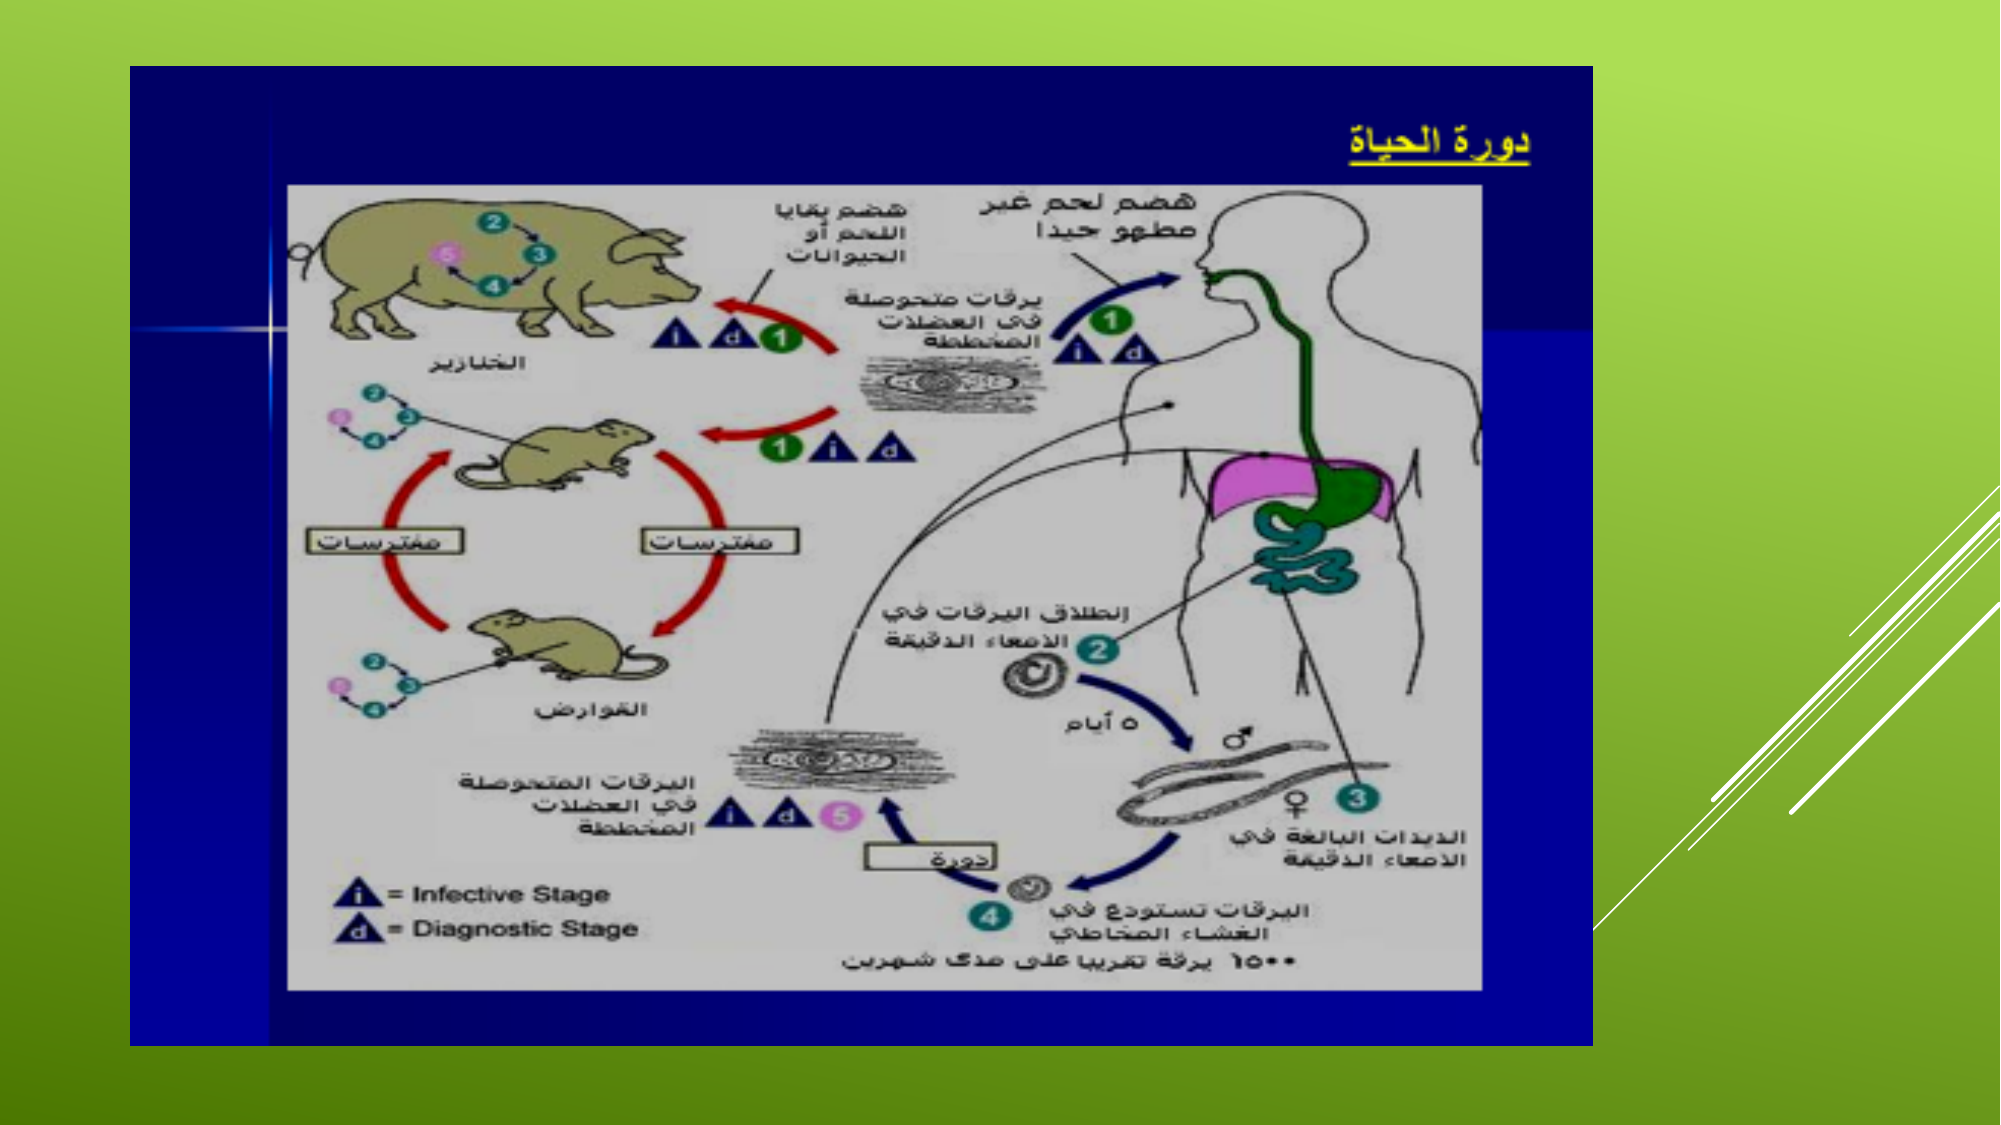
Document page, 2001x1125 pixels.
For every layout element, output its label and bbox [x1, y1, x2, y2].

picture [130, 66, 1593, 1046]
